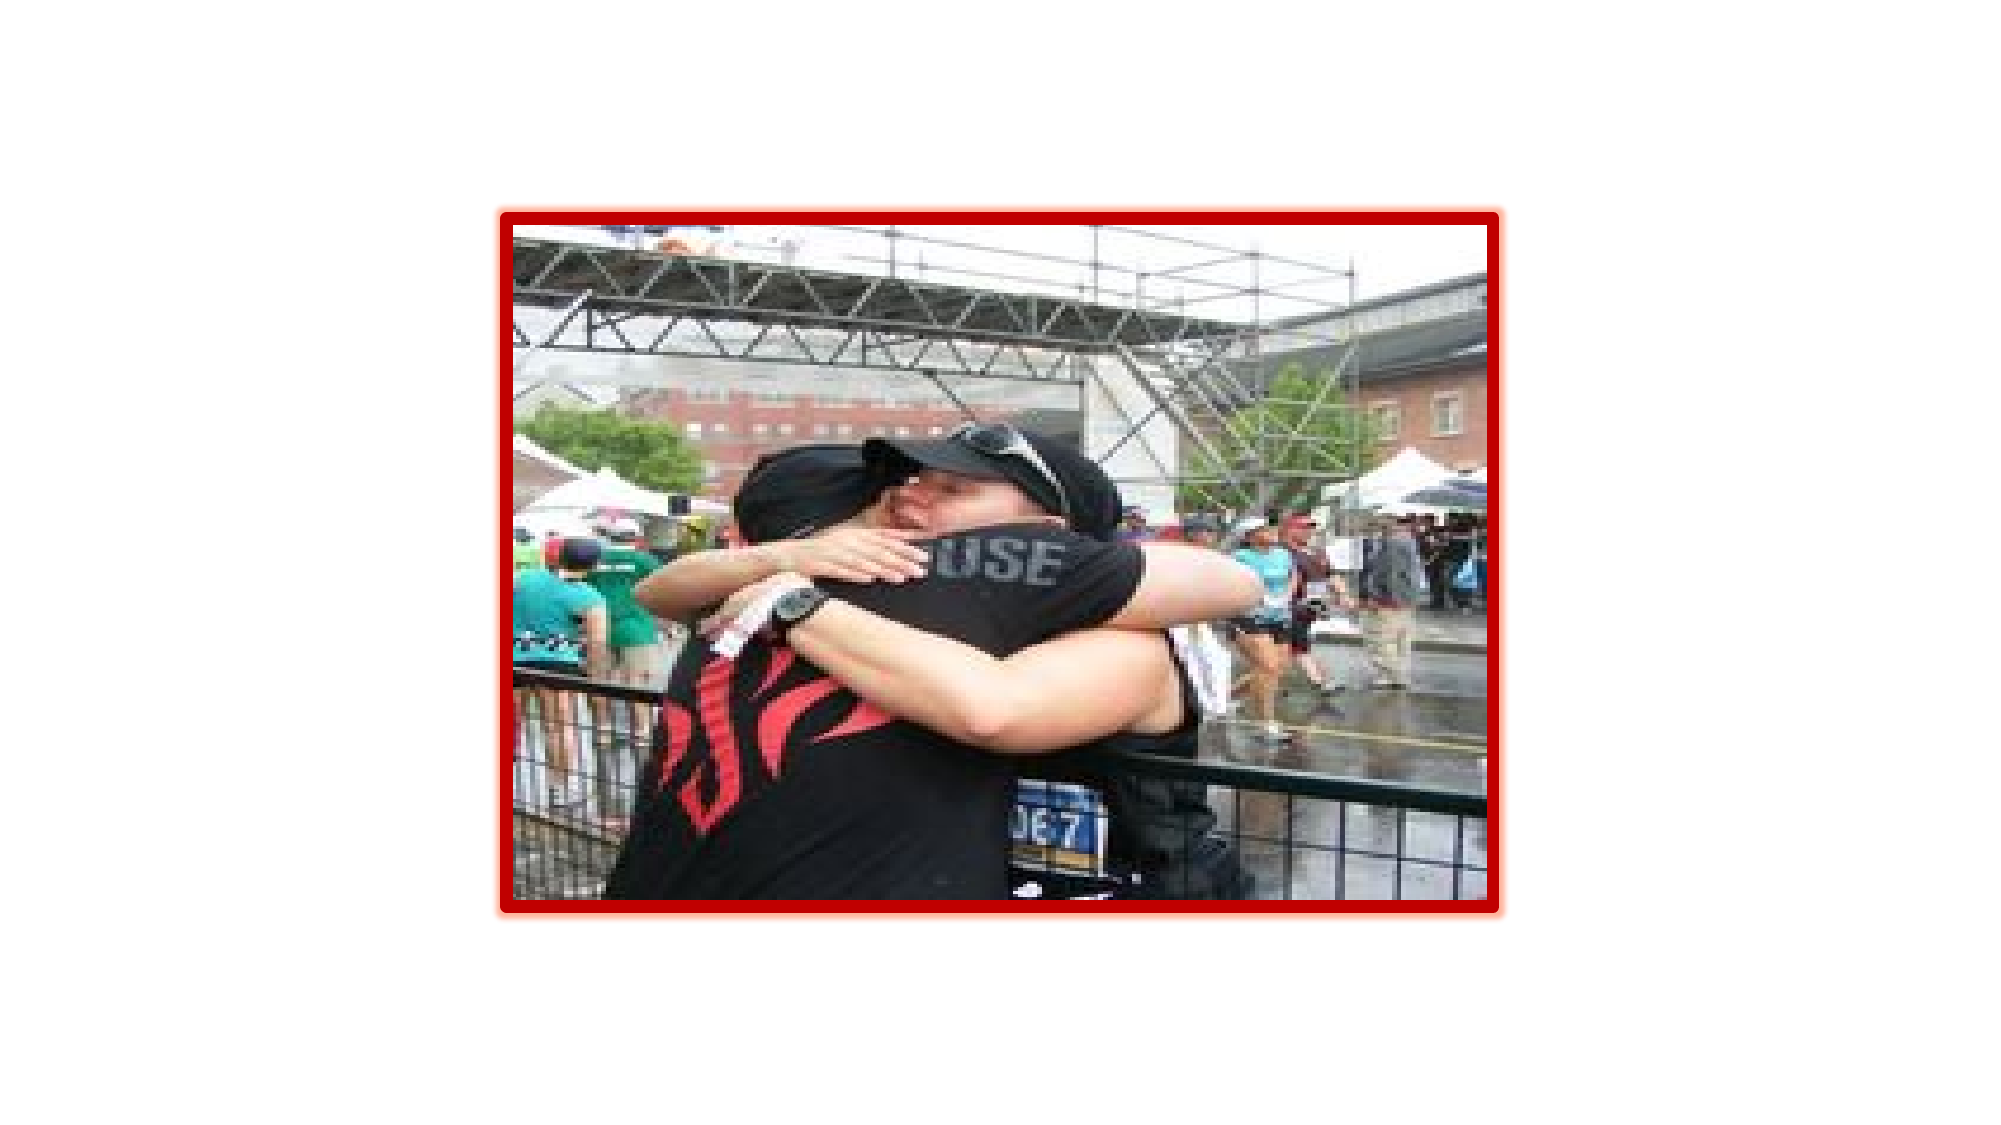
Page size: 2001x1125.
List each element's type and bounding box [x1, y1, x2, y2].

picture [512, 224, 1487, 901]
